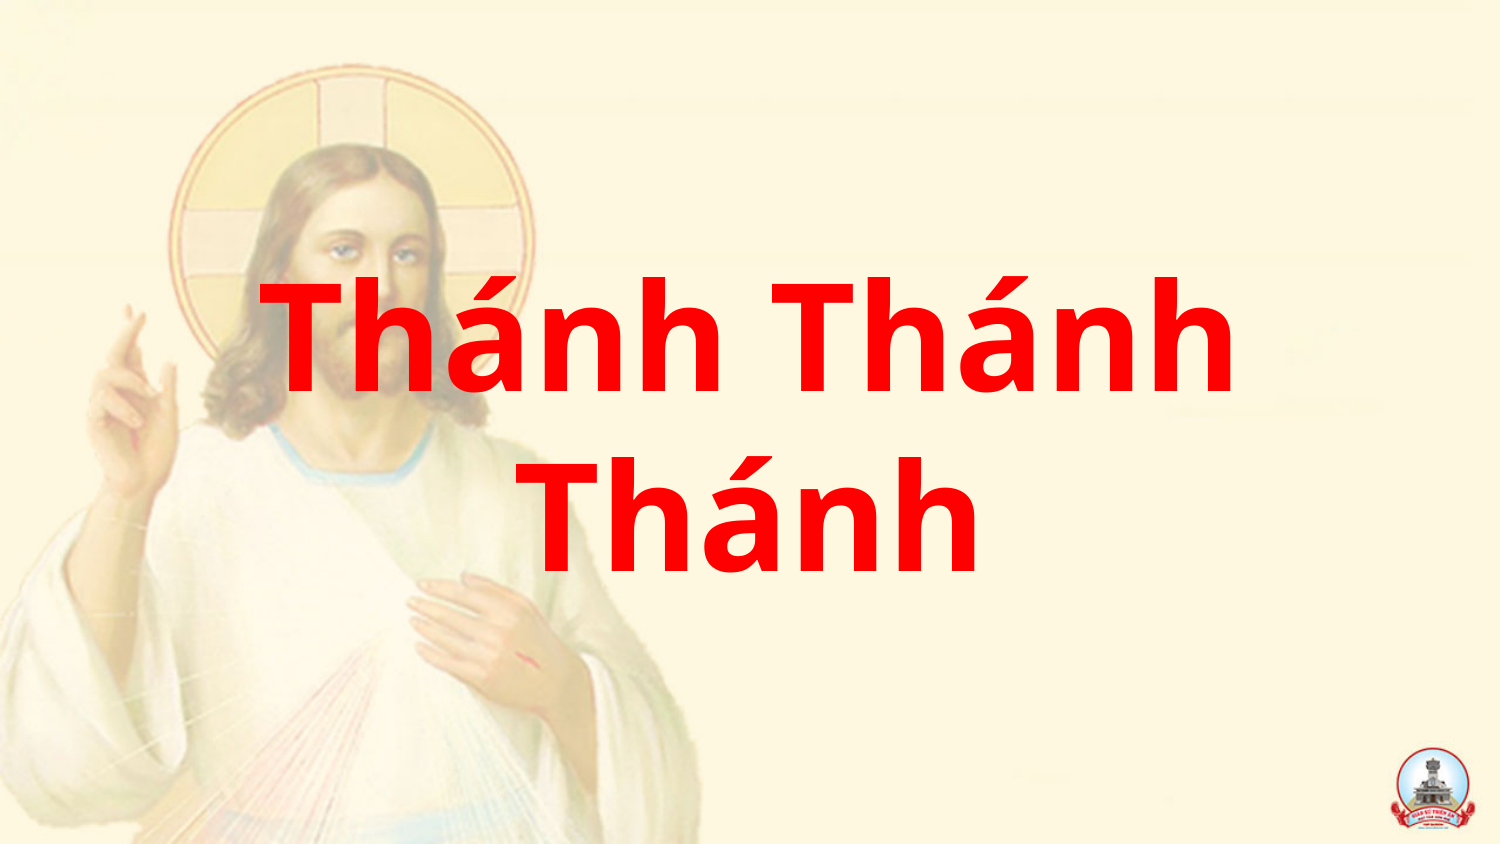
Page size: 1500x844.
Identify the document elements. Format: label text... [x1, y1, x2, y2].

title Thánh Thánh Thánh [0, 0, 1500, 844]
